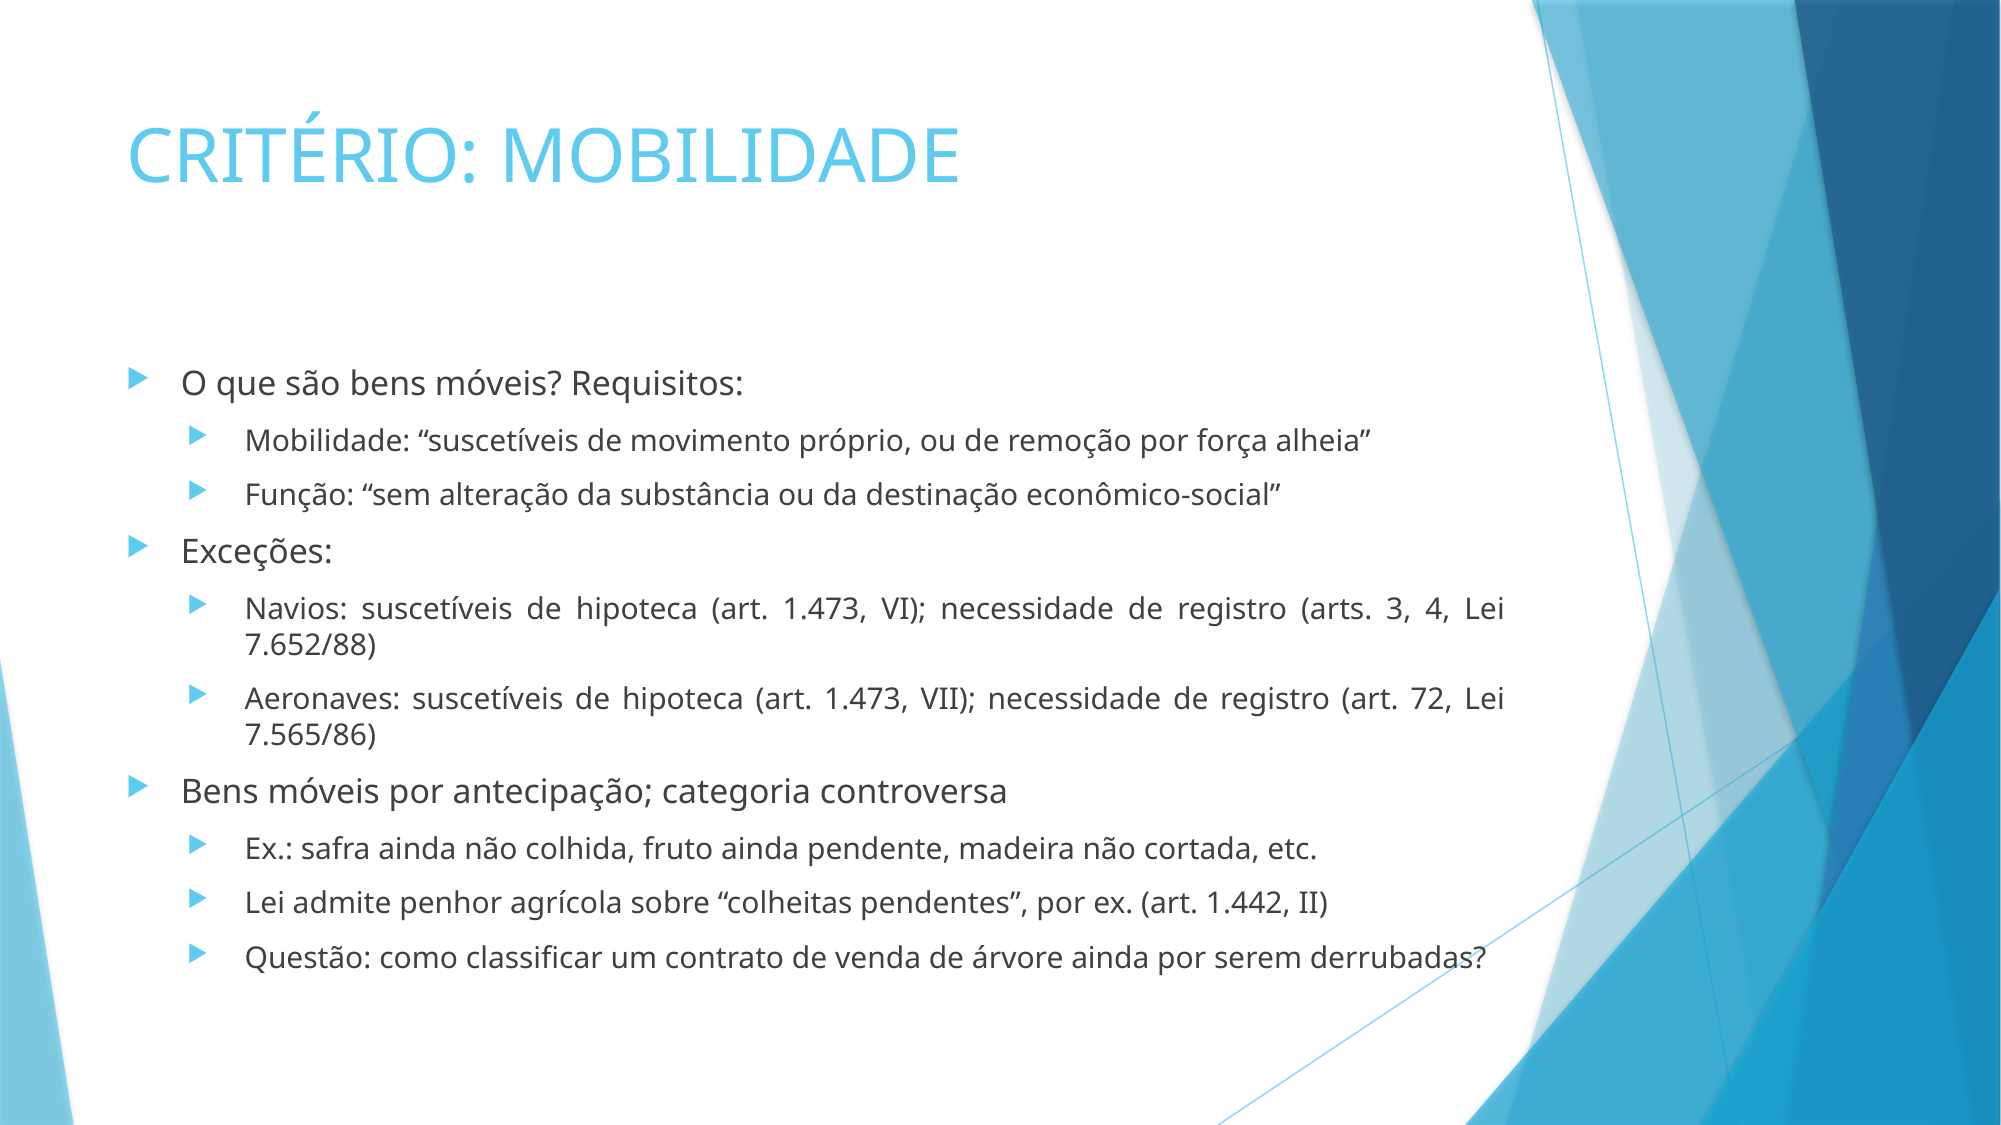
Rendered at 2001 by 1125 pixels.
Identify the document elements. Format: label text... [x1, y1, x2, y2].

list O que são bens móveis? Requisitos: Mobilidade: “suscetíveis de movimento próprio, ou de remoção por força alheia” Função: “sem alteração da substância ou da destinação econômico-social” Exceções: Navios: suscetíveis de hipoteca (art. 1.473, VI); necessidade de registro (arts. 3, 4, Lei 7.652/88) Aeronaves: suscetíveis de hipoteca (art. 1.473, VII); necessidade de registro (art. 72, Lei 7.565/86) Bens móveis por antecipação; categoria controversa Ex.: safra ainda não colhida, fruto ainda pendente, madeira não cortada, etc. Lei admite penhor agrícola sobre “colheitas pendentes”, por ex. (art. 1.442, II) Questão: como classificar um contrato de venda de árvore ainda por serem derrubadas? [111, 354, 1522, 992]
title CRITÉRIO: MOBILIDADE [111, 99, 1522, 317]
